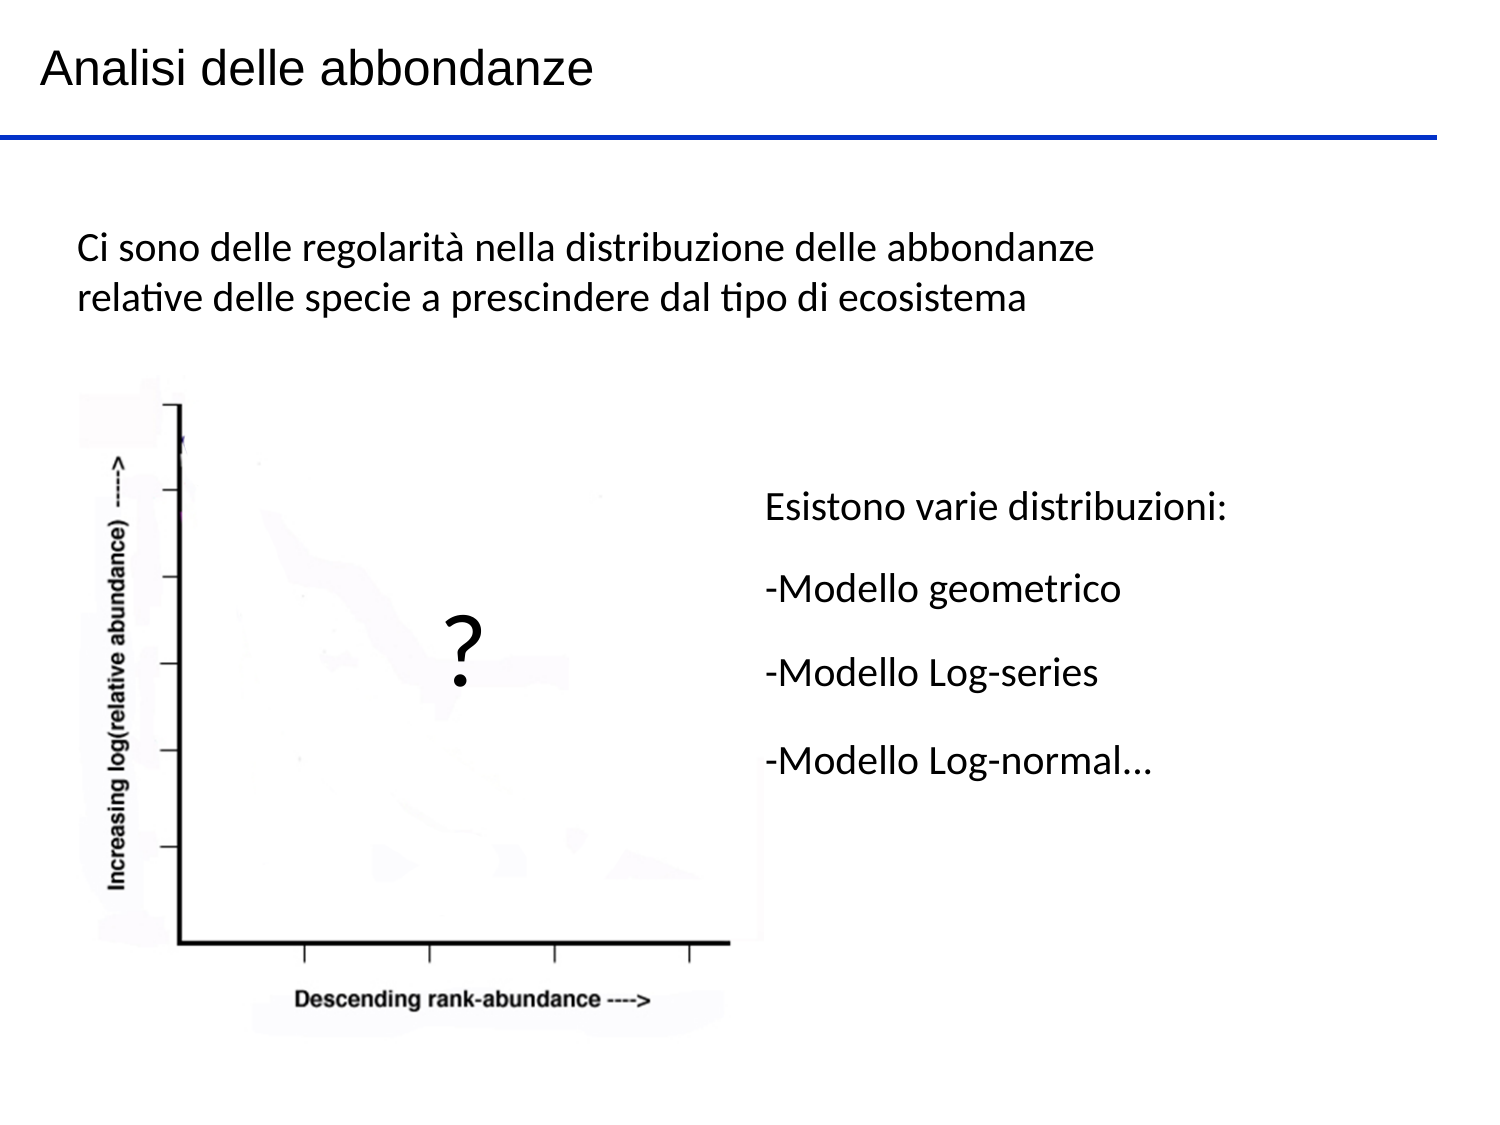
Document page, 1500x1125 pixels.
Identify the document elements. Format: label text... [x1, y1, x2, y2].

text_box Ci sono delle regolarità nella distribuzione delle abbondanze relative delle specie a prescindere dal tipo di ecosistema [62, 212, 1200, 328]
text_box Esistono varie distribuzioni: [770, 471, 1463, 537]
text_box -Modello Log-series [770, 637, 1425, 703]
text_box -Modello Log-normal... [770, 725, 1425, 791]
text_box -Modello geometrico [770, 553, 1425, 619]
picture [74, 374, 765, 1056]
text_box Analisi delle abbondanze [24, 27, 1300, 103]
